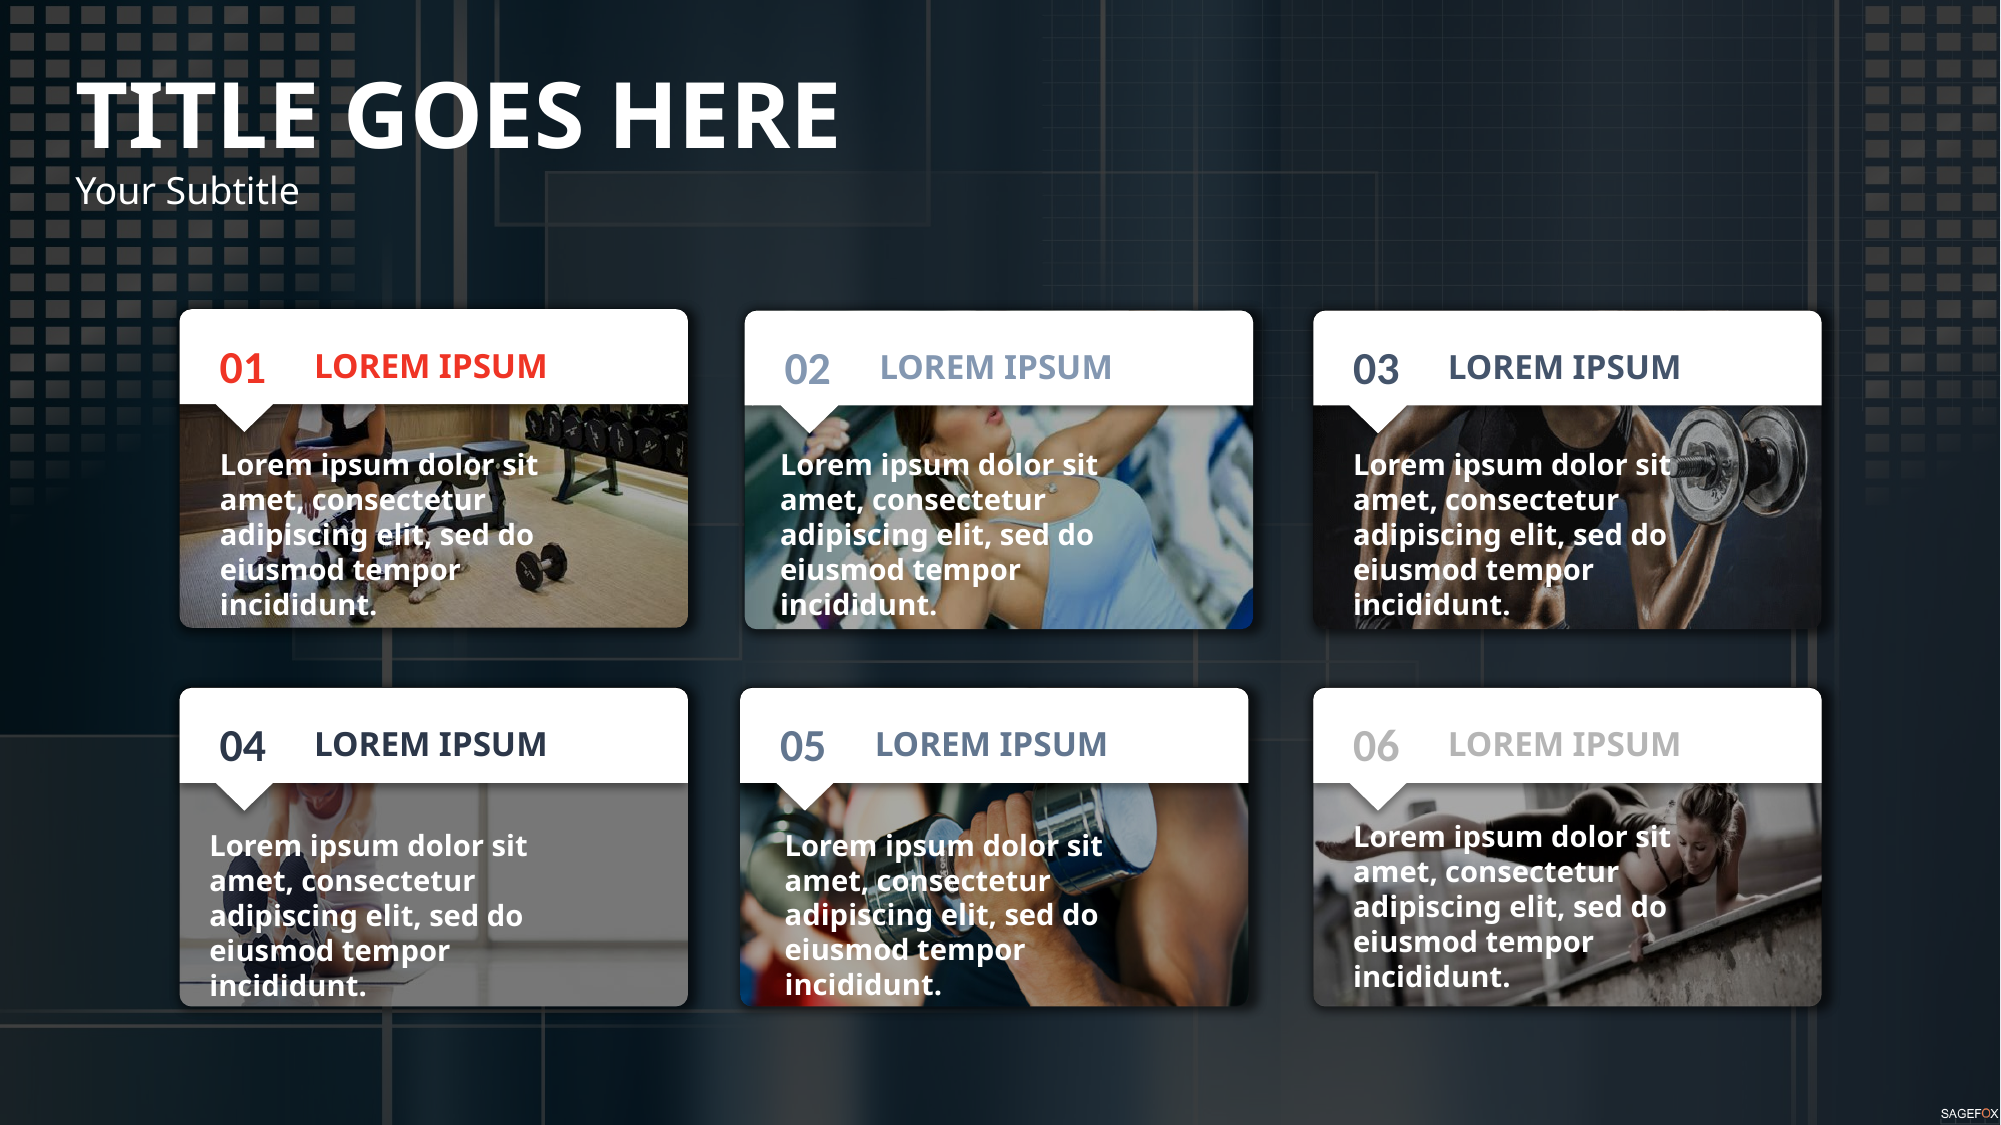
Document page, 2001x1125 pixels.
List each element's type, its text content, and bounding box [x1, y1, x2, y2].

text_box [179, 309, 688, 432]
text_box [249, 792, 689, 1008]
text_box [744, 310, 1254, 434]
text_box Lorem ipsum dolor sit amet, consectetur adipiscing elit, sed do eiusmod tempor incididunt. [769, 819, 1166, 1009]
picture [0, 0, 2001, 1125]
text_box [1313, 687, 1822, 811]
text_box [179, 687, 688, 811]
text_box Lorem ipsum dolor sit amet, consectetur adipiscing elit, sed do eiusmod tempor incididunt. [194, 819, 591, 1010]
text_box [739, 793, 799, 1008]
text_box [1312, 792, 1823, 1008]
text_box Lorem ipsum dolor sit amet, consectetur adipiscing elit, sed do eiusmod tempor incididunt. [1338, 811, 1735, 1001]
text_box [178, 413, 237, 629]
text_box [740, 687, 1249, 811]
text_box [1313, 310, 1822, 434]
text_box [809, 791, 1250, 1008]
text_box [1312, 413, 1823, 631]
text_box Lorem ipsum dolor sit amet, consectetur adipiscing elit, sed do eiusmod tempor incididunt. [765, 438, 1162, 629]
text_box Lorem ipsum dolor sit amet, consectetur adipiscing elit, sed do eiusmod tempor incididunt. [1338, 438, 1735, 629]
text_box TITLE GOES HERE Your Subtitle [60, 49, 1036, 220]
text_box [178, 792, 239, 1008]
text_box Lorem ipsum dolor sit amet, consectetur adipiscing elit, sed do eiusmod tempor incididunt. [205, 439, 602, 629]
text_box [250, 413, 689, 629]
text_box [743, 412, 1255, 631]
